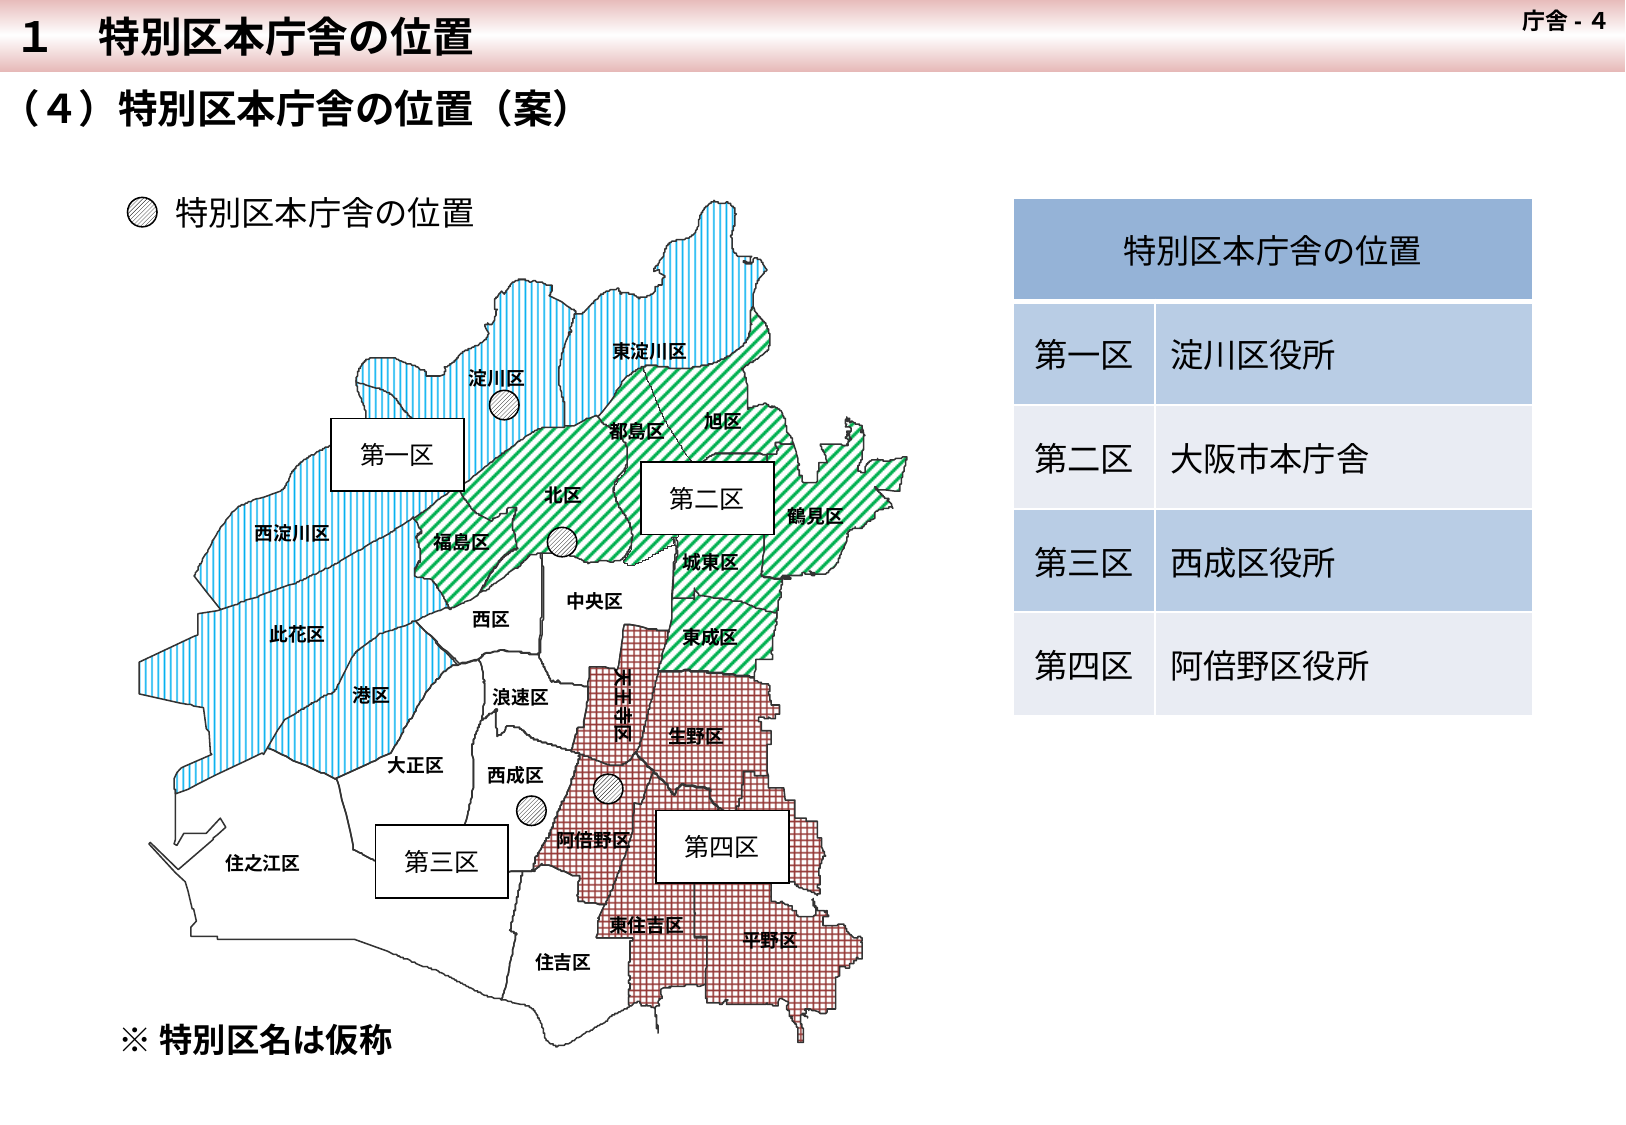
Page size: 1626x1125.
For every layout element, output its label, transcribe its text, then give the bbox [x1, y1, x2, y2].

table_cell 第三区 [1014, 510, 1154, 611]
text_box 特別区本庁舎の位置 [125, 182, 519, 241]
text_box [138, 200, 908, 1048]
table_cell 第四区 [1014, 613, 1154, 715]
table_header 特別区本庁舎の位置 [1014, 199, 1532, 299]
text_box [127, 197, 147, 224]
text_box １ 特別区本庁舎の位置 [0, 0, 1625, 73]
text_box （４）特別区本庁舎の位置（案） [0, 76, 842, 139]
table_cell 第二区 [1014, 406, 1154, 508]
table_cell 第一区 [1014, 304, 1154, 404]
table_cell 淀川区役所 [1156, 304, 1532, 404]
text_box 庁舎-４ [1453, 0, 1625, 42]
table_cell 西成区役所 [1156, 510, 1532, 611]
table_cell 大阪市本庁舎 [1156, 406, 1532, 508]
table_cell 阿倍野区役所 [1156, 613, 1532, 715]
text_box ※特別区名は仮称 [103, 1011, 494, 1066]
